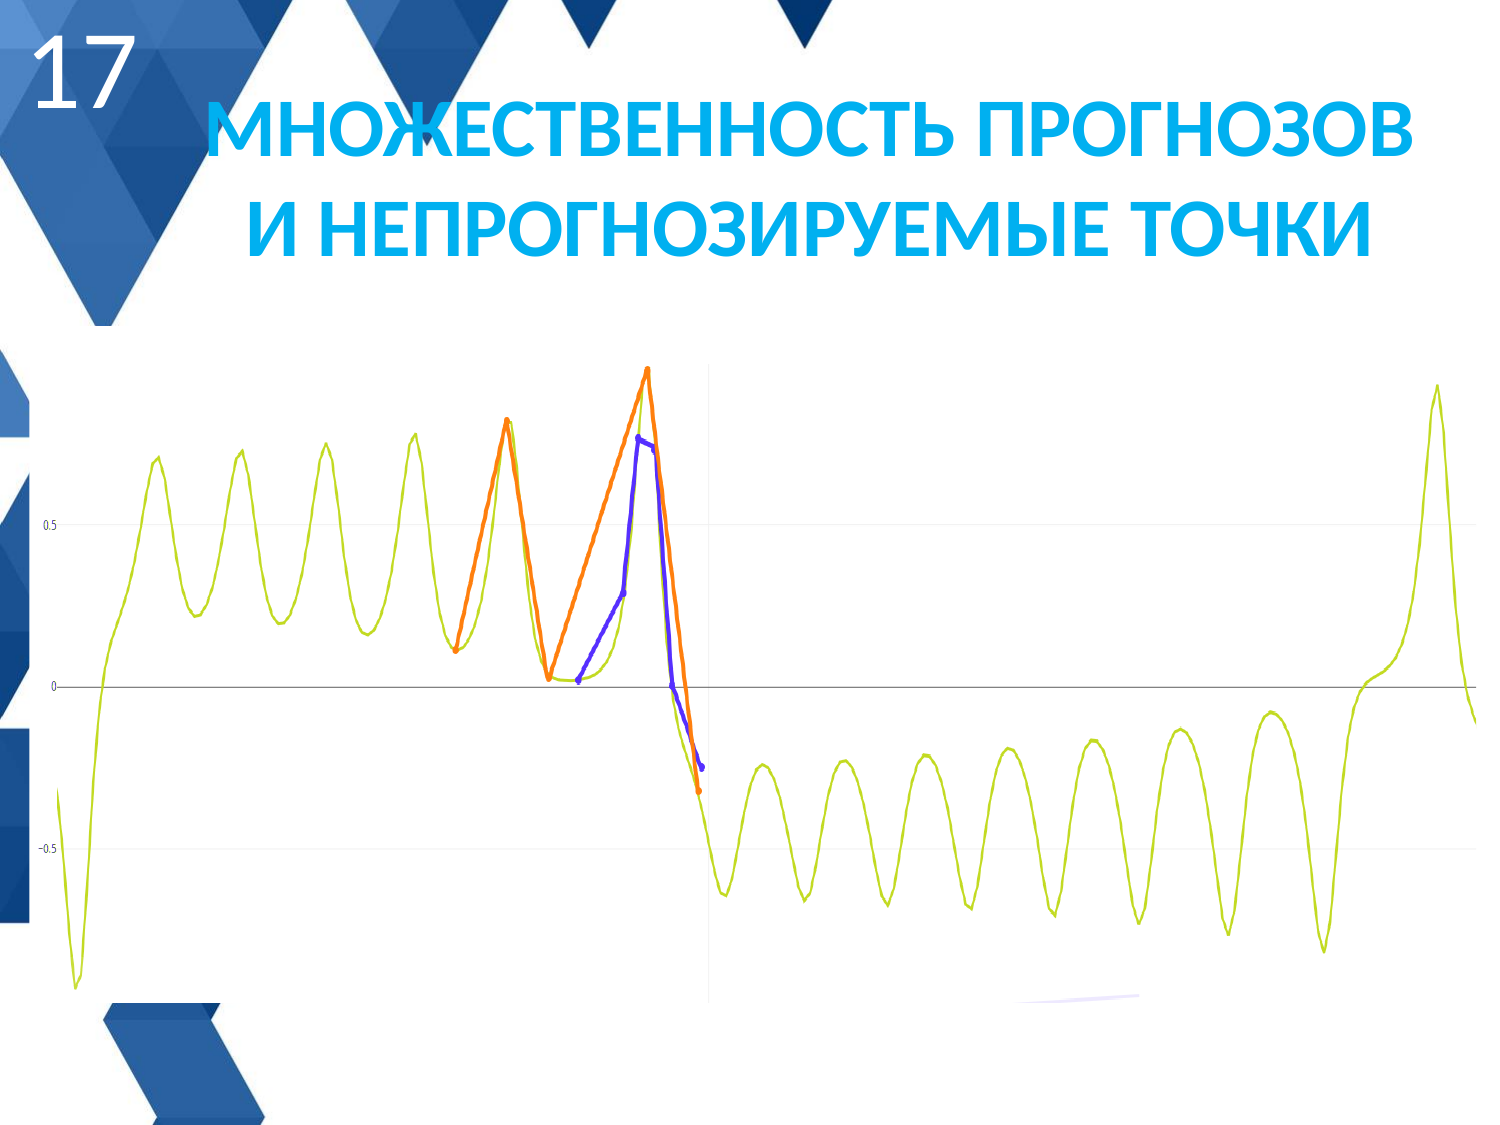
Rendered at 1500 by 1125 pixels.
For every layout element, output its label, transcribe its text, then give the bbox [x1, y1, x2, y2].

text_box 17 [0, 0, 154, 131]
text_box МНОЖЕСТВЕННОСТЬ ПРОГНОЗОВ И НЕПРОГНОЗИРУЕМЫЕ ТОЧКИ [147, 66, 1472, 280]
picture [0, 0, 1500, 1125]
